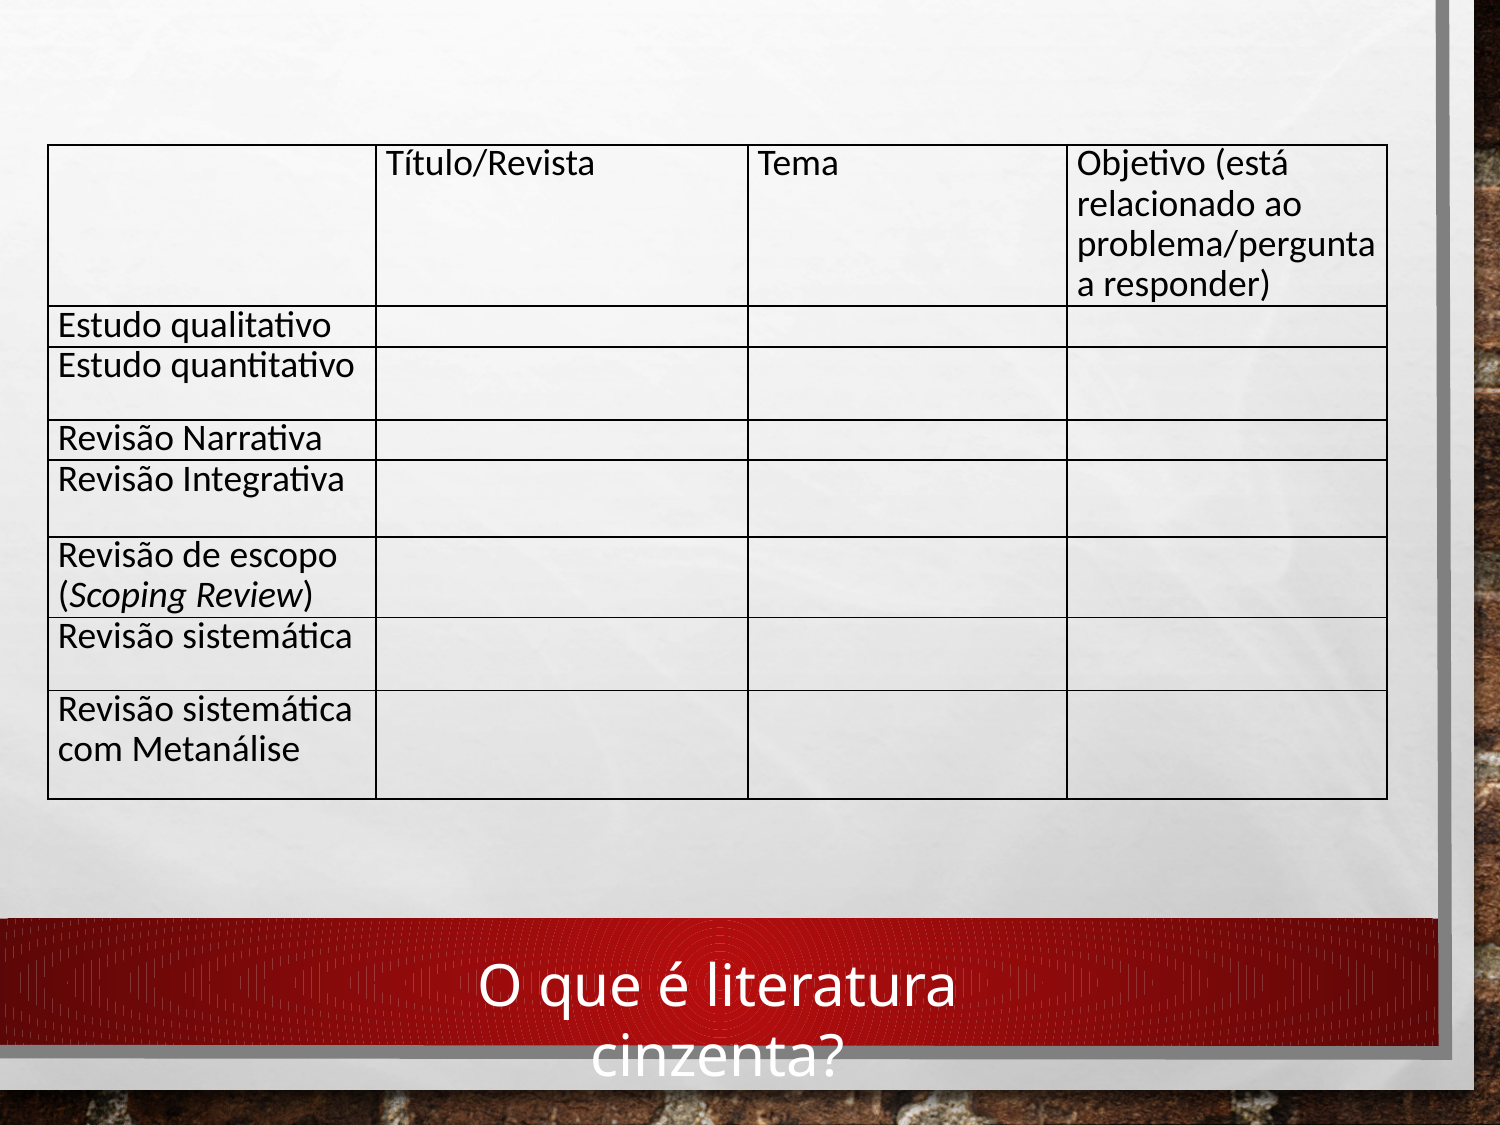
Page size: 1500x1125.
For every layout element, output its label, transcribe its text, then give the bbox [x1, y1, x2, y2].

table_cell Revisão Integrativa [49, 461, 375, 536]
table_cell Estudo quantitativo [49, 348, 375, 419]
table_cell [377, 461, 747, 536]
table_cell [749, 421, 1066, 459]
table_cell [749, 691, 1066, 798]
table_cell Revisão sistemática [49, 618, 375, 690]
table_cell Revisão Narrativa [49, 421, 375, 459]
table_header [49, 146, 375, 305]
table_cell [377, 307, 747, 346]
table_cell [377, 618, 747, 690]
table_cell [1068, 538, 1386, 617]
table_cell [377, 421, 747, 459]
table_cell [1068, 618, 1386, 690]
text_box O que é literatura cinzenta? [374, 941, 1062, 1096]
table_cell [1068, 421, 1386, 459]
table_cell [377, 691, 747, 798]
table_header Tema [749, 146, 1066, 305]
table_cell [377, 538, 747, 617]
table_cell [377, 348, 747, 419]
picture [0, 0, 1500, 1125]
table_cell [749, 307, 1066, 346]
table_header Objetivo (está relacionado ao problema/pergunta a responder) [1068, 146, 1386, 305]
table_cell [749, 348, 1066, 419]
table_cell [749, 618, 1066, 690]
table_cell Revisão de escopo (Scoping Review) [49, 538, 375, 617]
table_header Título/Revista [377, 146, 747, 305]
table_cell Revisão sistemática com Metanálise [49, 691, 375, 798]
table_cell [1068, 348, 1386, 419]
table_cell [1068, 307, 1386, 346]
table_cell [1068, 691, 1386, 798]
table_cell Estudo qualitativo [49, 307, 375, 346]
table_cell [749, 538, 1066, 617]
table_cell [1068, 461, 1386, 536]
table_cell [749, 461, 1066, 536]
